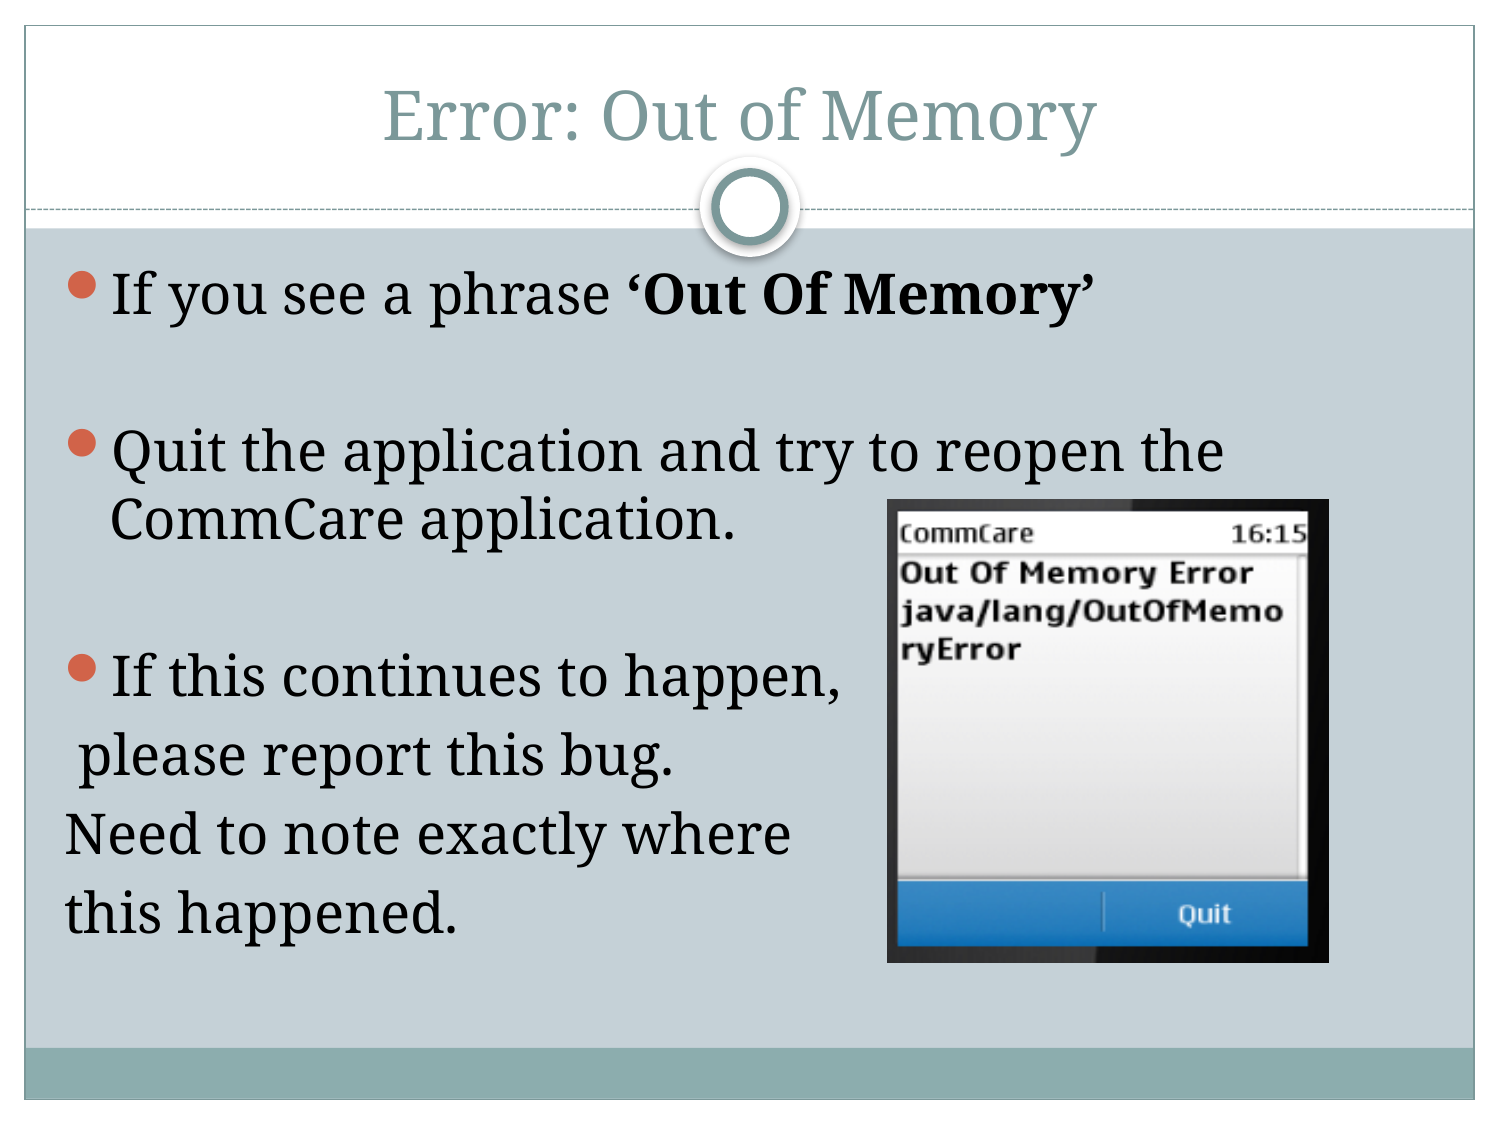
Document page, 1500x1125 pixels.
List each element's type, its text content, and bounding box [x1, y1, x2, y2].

picture [887, 499, 1329, 963]
title Error: Out of Memory [49, 37, 1450, 162]
list If you see a phrase ‘Out Of Memory’ Quit the application and try to reopen the CommCare application. If this continues to happen, please report this bug. Need to note exactly where this happened. [49, 250, 1445, 1001]
